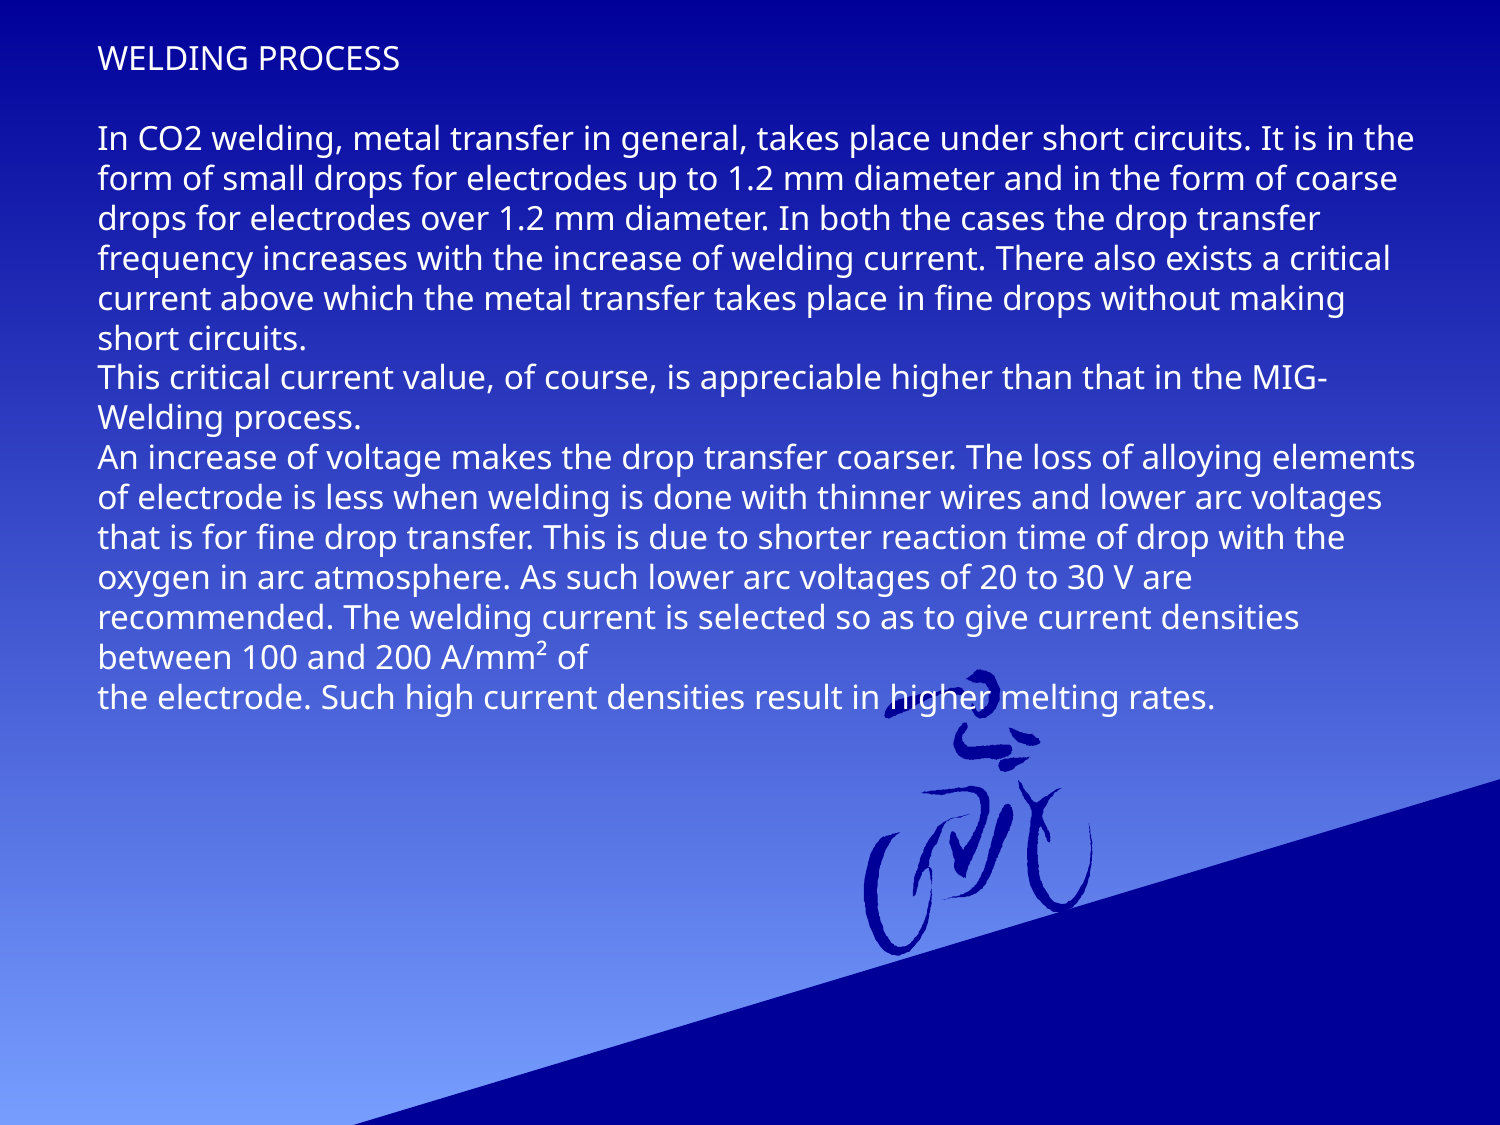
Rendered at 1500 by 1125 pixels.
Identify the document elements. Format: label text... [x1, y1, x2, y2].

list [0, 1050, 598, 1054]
text_box WELDING PROCESS In CO2 welding, metal transfer in general, takes place under short circuits. It is in the form of small drops for electrodes up to 1.2 mm diameter and in the form of coarse drops for electrodes over 1.2 mm diameter. In both the cases the drop transfer frequency increases with the increase of welding current. There also exists a critical current above which the metal transfer takes place in fine drops without making short circuits. This critical current value, of course, is appreciable higher than that in the MIG-Welding process. An increase of voltage makes the drop transfer coarser. The loss of alloying elements of electrode is less when welding is done with thinner wires and lower arc voltages that is for fine drop transfer. This is due to shorter reaction time of drop with the oxygen in arc atmosphere. As such lower arc voltages of 20 to 30 V are recommended. The welding current is selected so as to give current densities between 100 and 200 A/mm² of the electrode. Such high current densities result in higher melting rates. [82, 29, 1451, 724]
